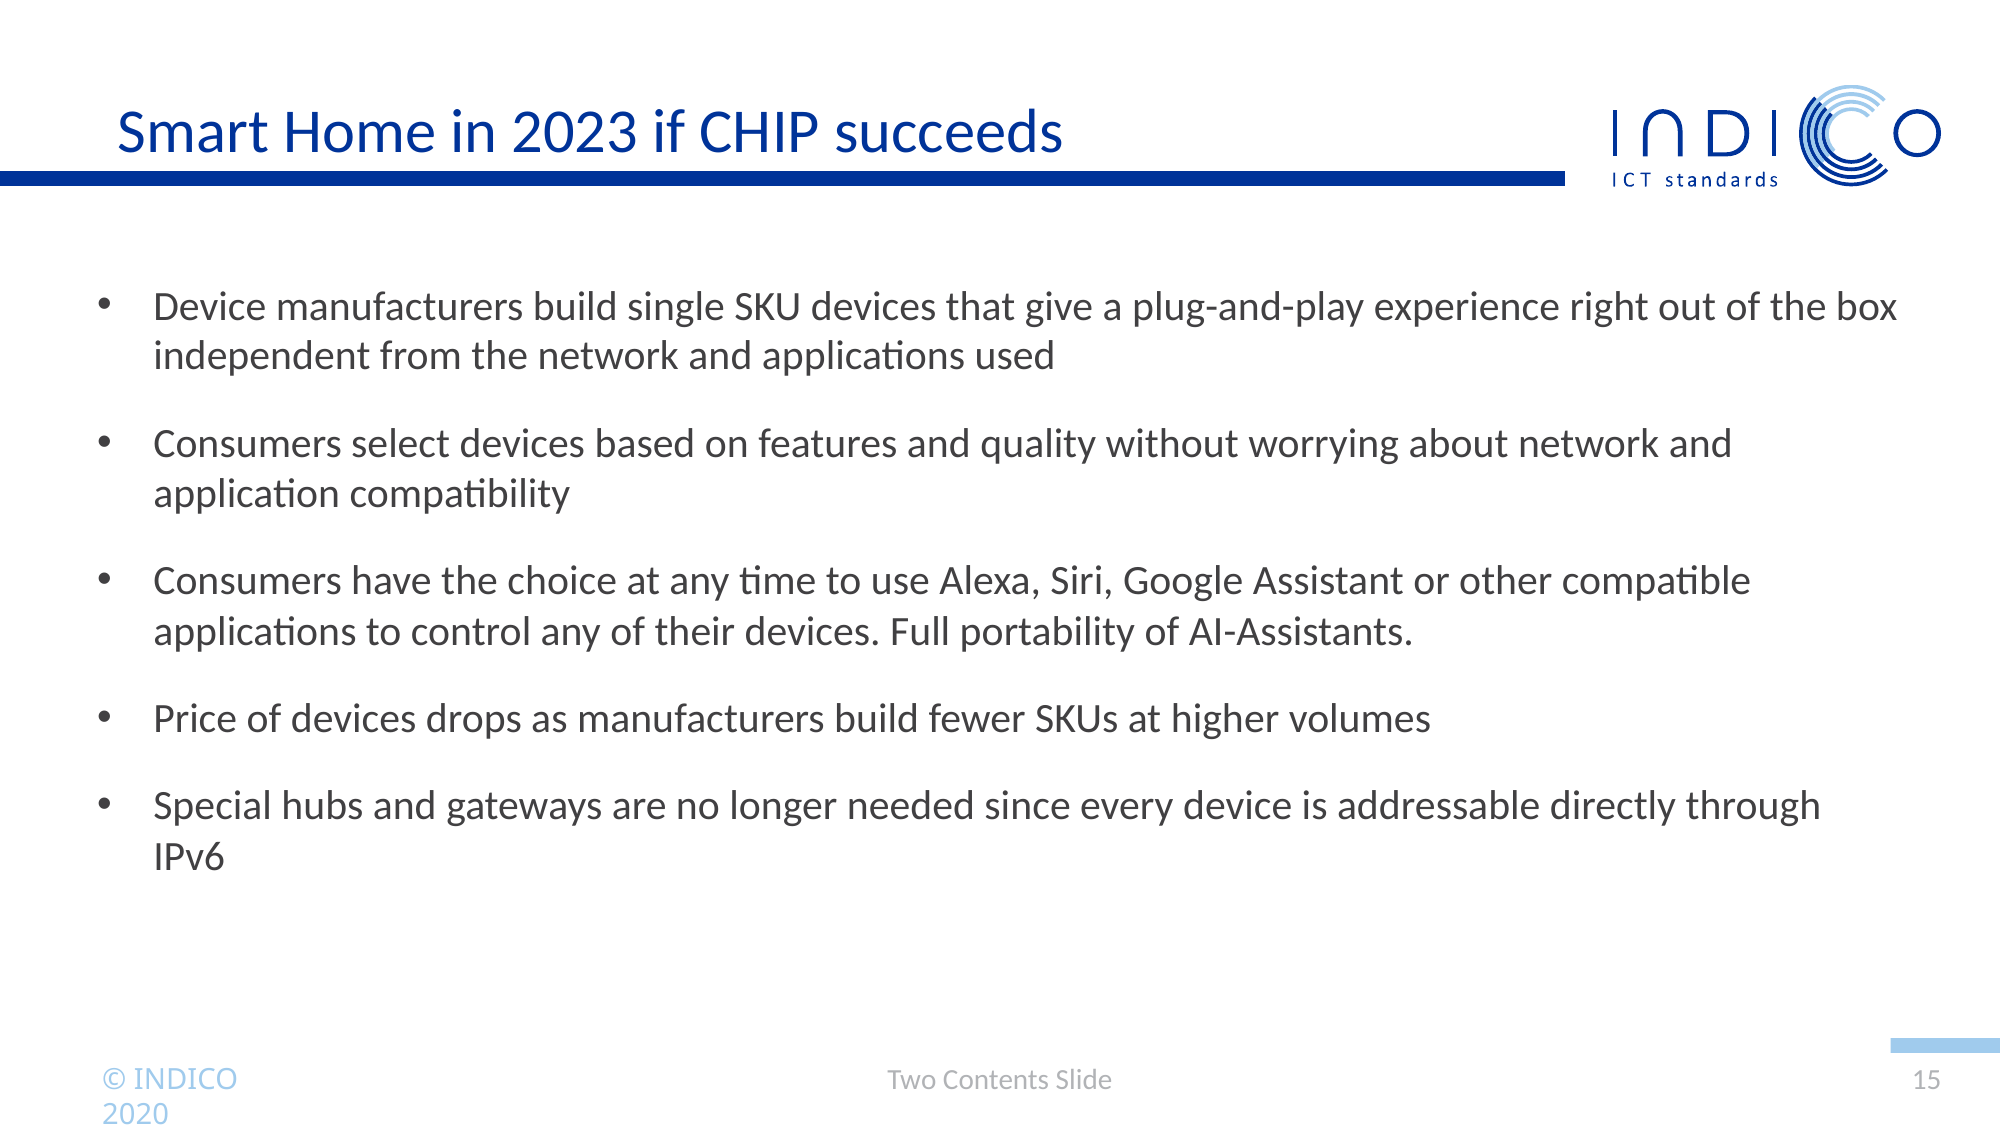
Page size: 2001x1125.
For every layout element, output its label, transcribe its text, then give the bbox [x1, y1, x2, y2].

list Device manufacturers build single SKU devices that give a plug-and-play experience right out of the box independent from the network and applications used Consumers select devices based on features and quality without worrying about network and application compatibility Consumers have the choice at any time to use Alexa, Siri, Google Assistant or other compatible applications to control any of their devices. Full portability of AI-Assistants. Price of devices drops as manufacturers build fewer SKUs at higher volumes Special hubs and gateways are no longer needed since every device is addressable directly through IPv6 [79, 269, 1921, 970]
footer Two Contents Slide [704, 1048, 1296, 1108]
title Smart Home in 2023 if CHIP succeeds [100, 32, 1565, 175]
